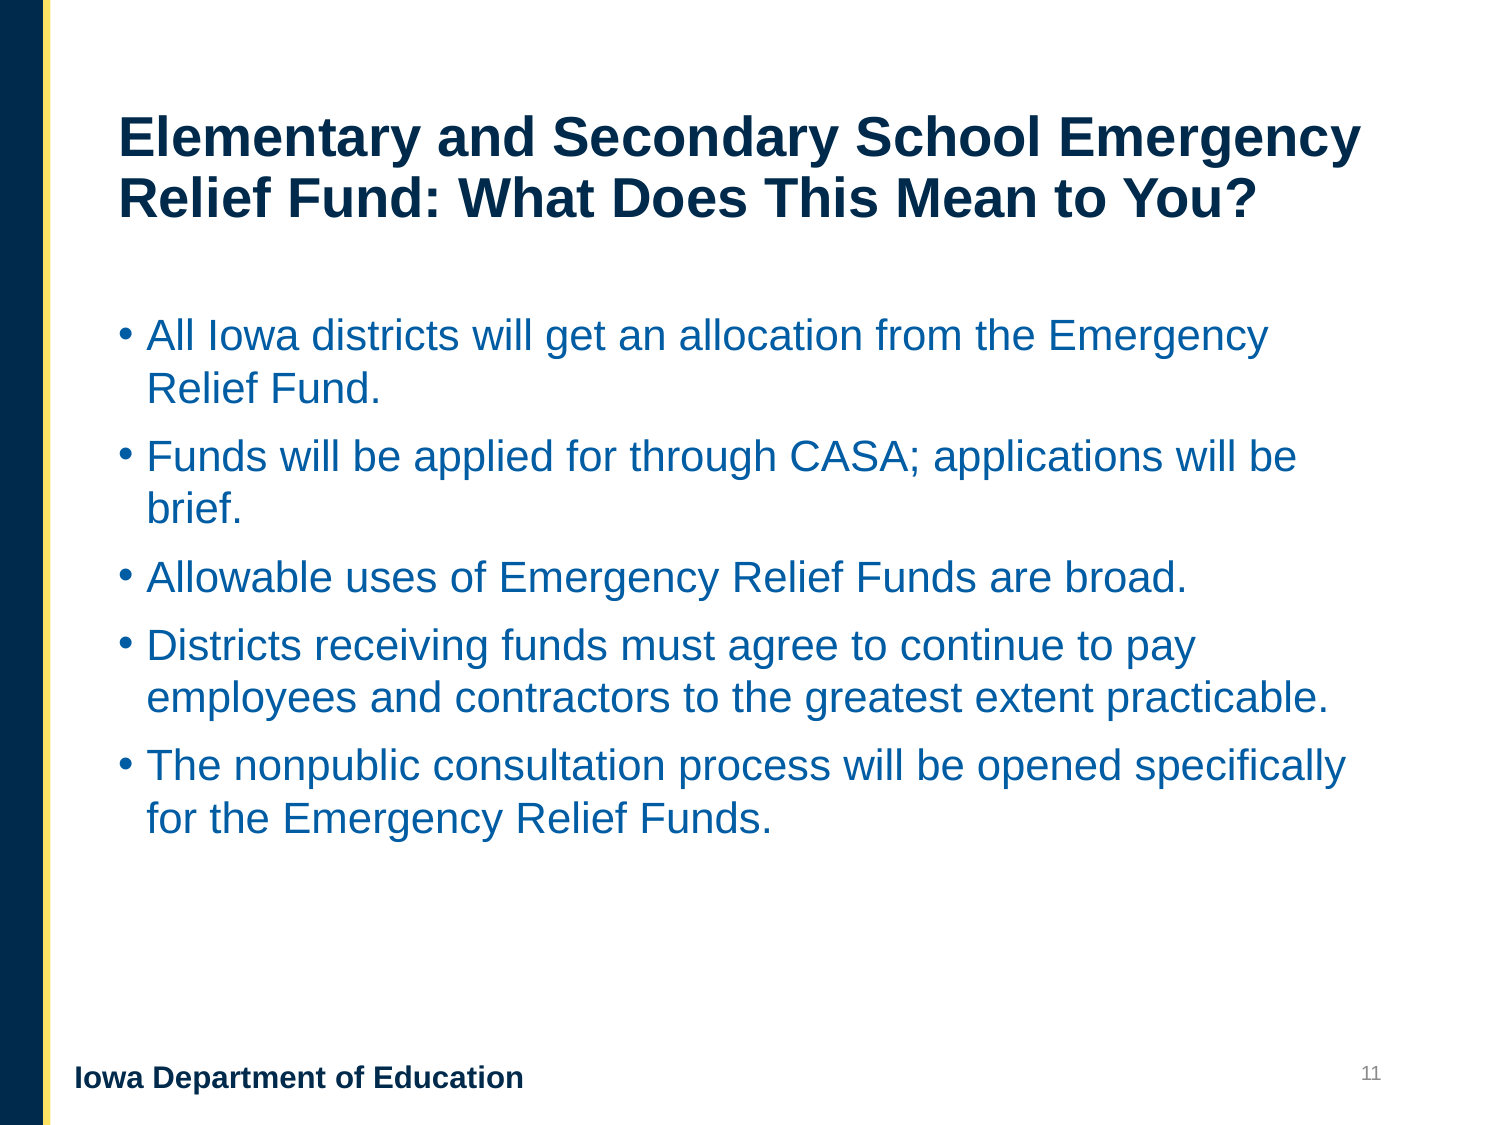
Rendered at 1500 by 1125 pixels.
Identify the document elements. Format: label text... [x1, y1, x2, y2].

title Elementary and Secondary School Emergency Relief Fund: What Does This Mean to You? [103, 59, 1397, 278]
list All Iowa districts will get an allocation from the Emergency Relief Fund. Funds will be applied for through CASA; applications will be brief. Allowable uses of Emergency Relief Funds are broad. Districts receiving funds must agree to continue to pay employees and contractors to the greatest extent practicable. The nonpublic consultation process will be opened specifically for the Emergency Relief Funds. [103, 299, 1397, 1014]
slide_number 11 [1059, 1042, 1397, 1103]
